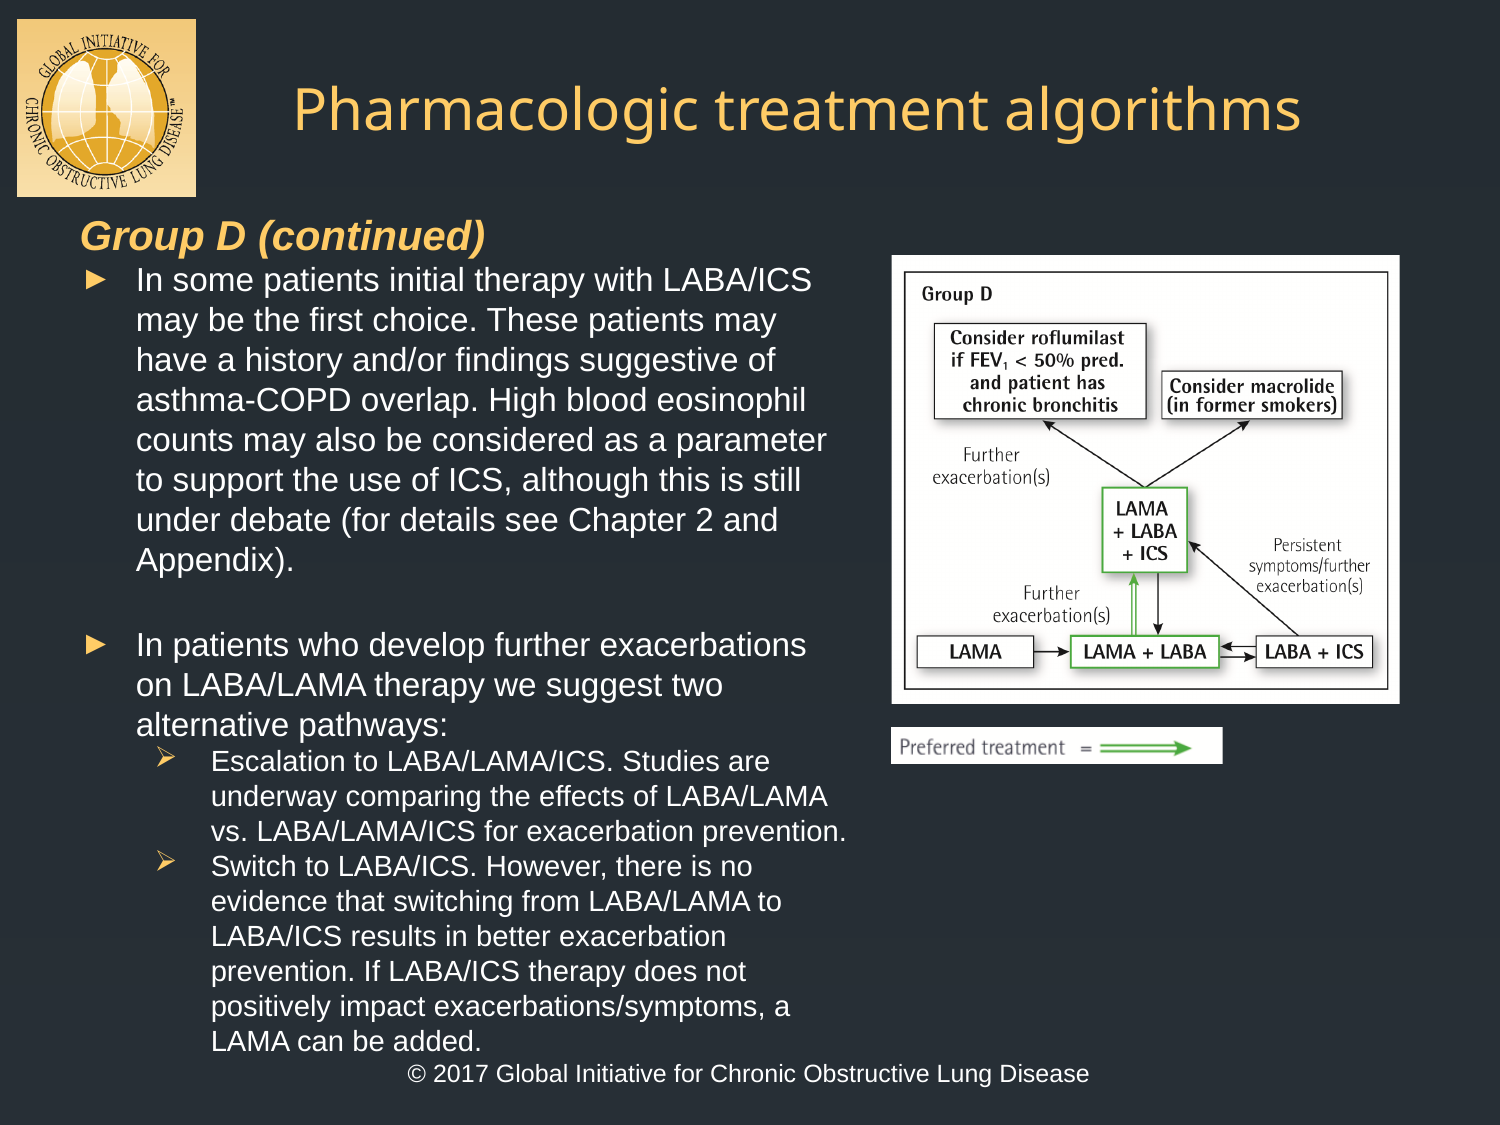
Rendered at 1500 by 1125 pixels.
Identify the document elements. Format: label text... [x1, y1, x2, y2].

picture [891, 254, 1401, 705]
text_box © 2017 Global Initiative for Chronic Obstructive Lung Disease [249, 1050, 1250, 1096]
picture [17, 18, 196, 197]
picture [890, 727, 1224, 764]
text_box Group D (continued) In some patients initial therapy with LABA/ICS may be the first choice. These patients may have a history and/or findings suggestive of asthma-COPD overlap. High blood eosinophil counts may also be considered as a parameter to support the use of ICS, although this is still under debate (for details see Chapter 2 and Appendix). In patients who develop further exacerbations on LABA/LAMA therapy we suggest two alternative pathways: Escalation to LABA/LAMA/ICS. Studies are underway comparing the effects of LABA/LAMA vs. LABA/LAMA/ICS for exacerbation prevention. Switch to LABA/ICS. However, there is no evidence that switching from LABA/LAMA to LABA/ICS results in better exacerbation prevention. If LABA/ICS therapy does not positively impact exacerbations/symptoms, a LAMA can be added. [64, 201, 869, 1065]
text_box Pharmacologic treatment algorithms [218, 64, 1376, 150]
